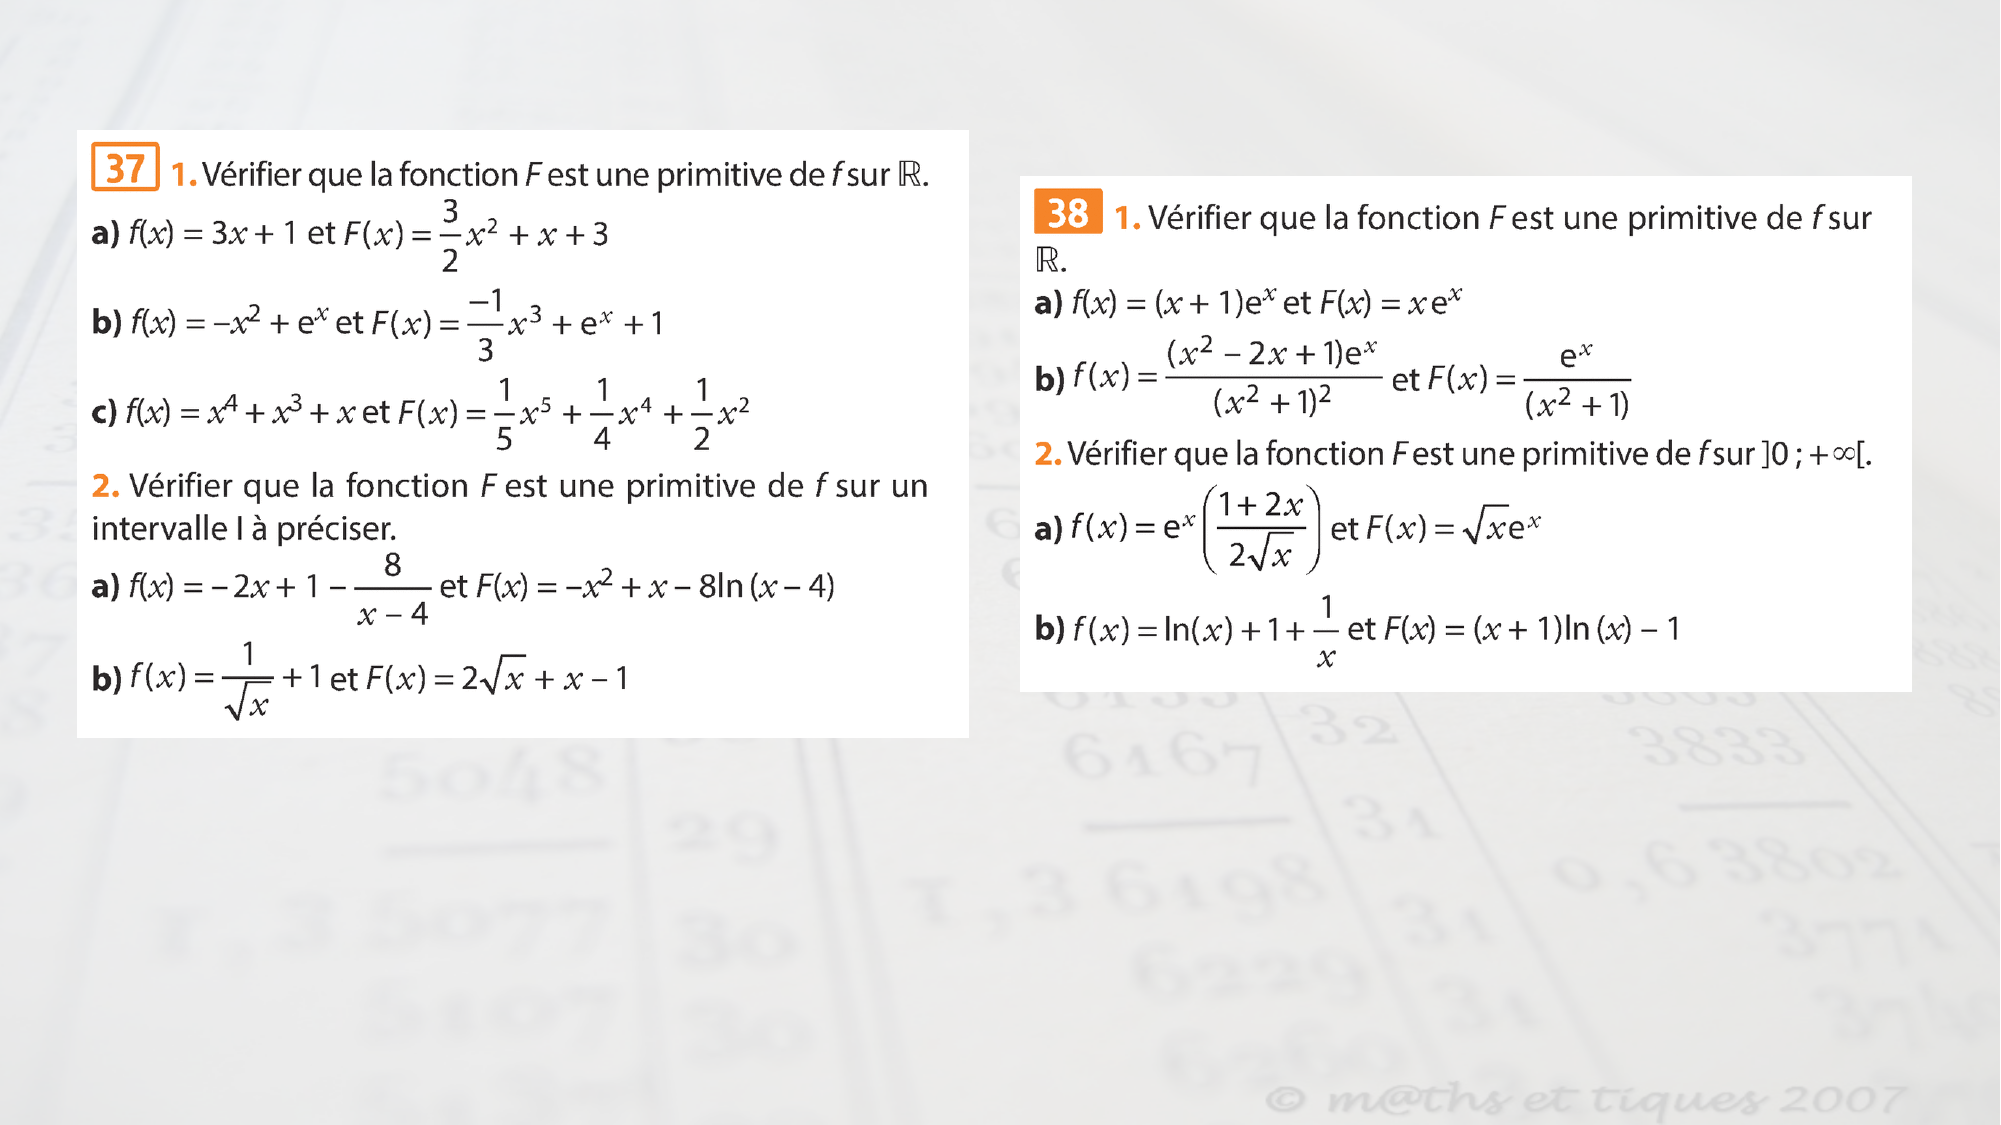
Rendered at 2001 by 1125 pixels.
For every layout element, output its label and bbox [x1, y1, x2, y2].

picture [1020, 176, 1912, 692]
picture [77, 130, 969, 738]
